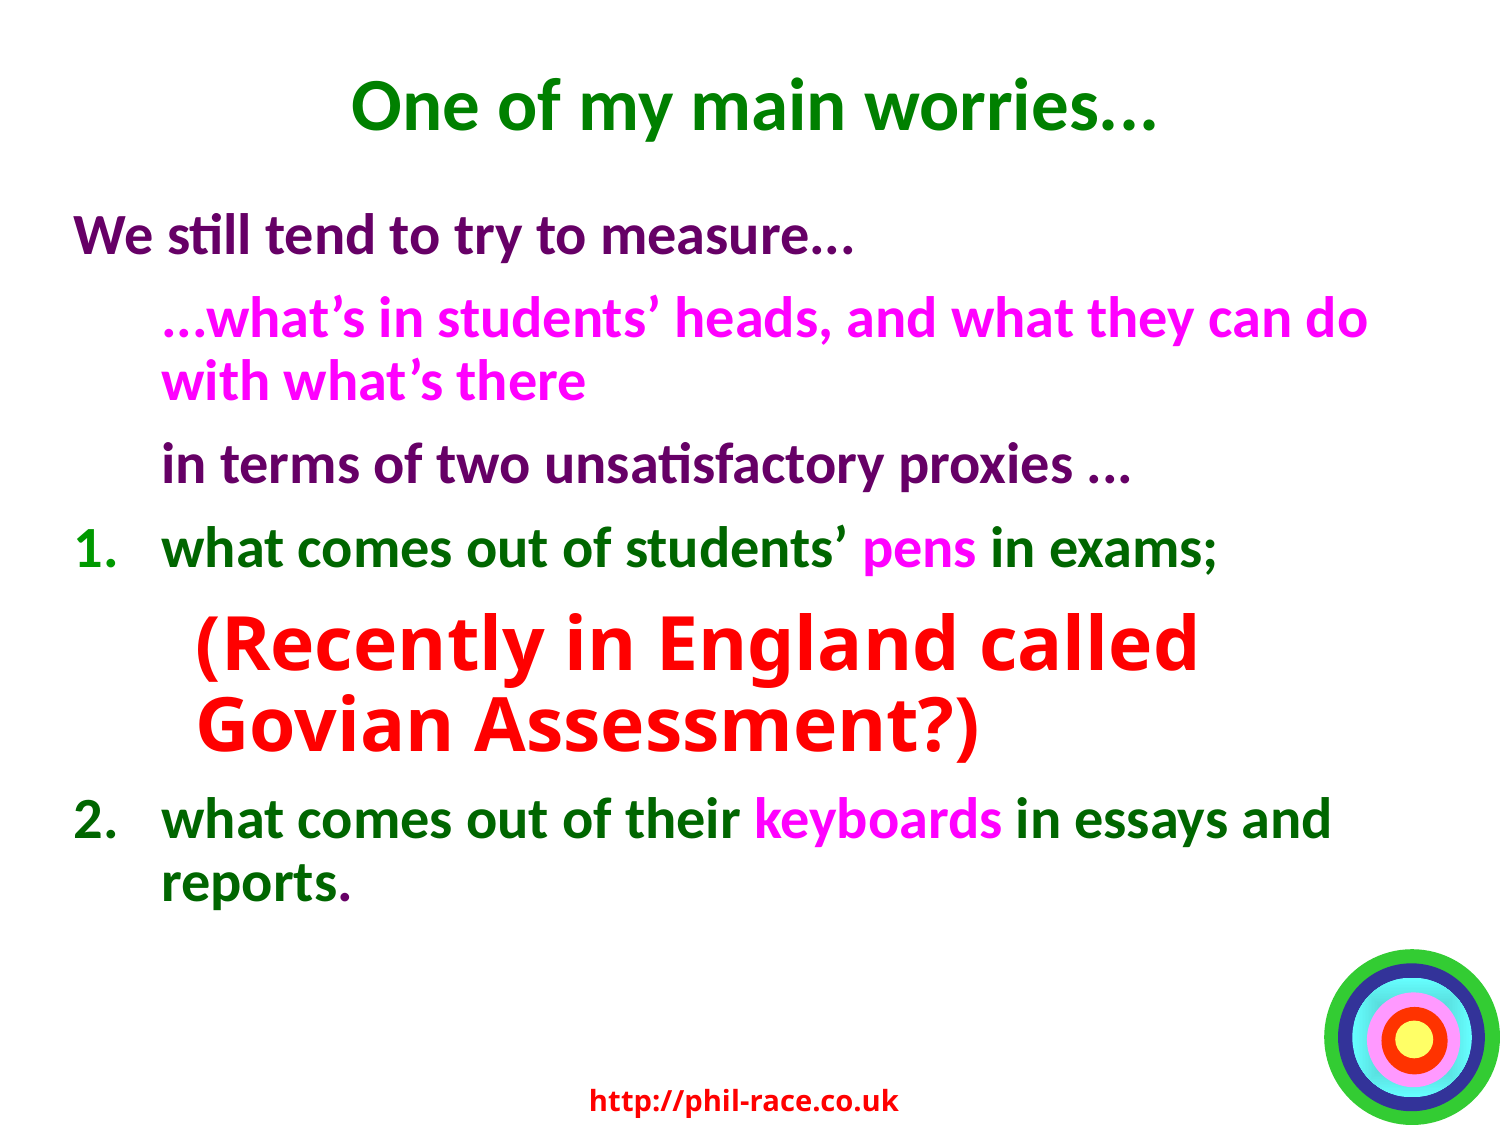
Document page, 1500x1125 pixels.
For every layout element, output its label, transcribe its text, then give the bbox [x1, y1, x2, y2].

list We still tend to try to measure... ...what’s in students’ heads, and what they can do with what’s there in terms of two unsatisfactory proxies ... what comes out of students’ pens in exams; (Recently in England called Govian Assessment?) 2. what comes out of their keyboards in essays and reports. [58, 196, 1471, 963]
title One of my main worries... [40, 30, 1471, 185]
